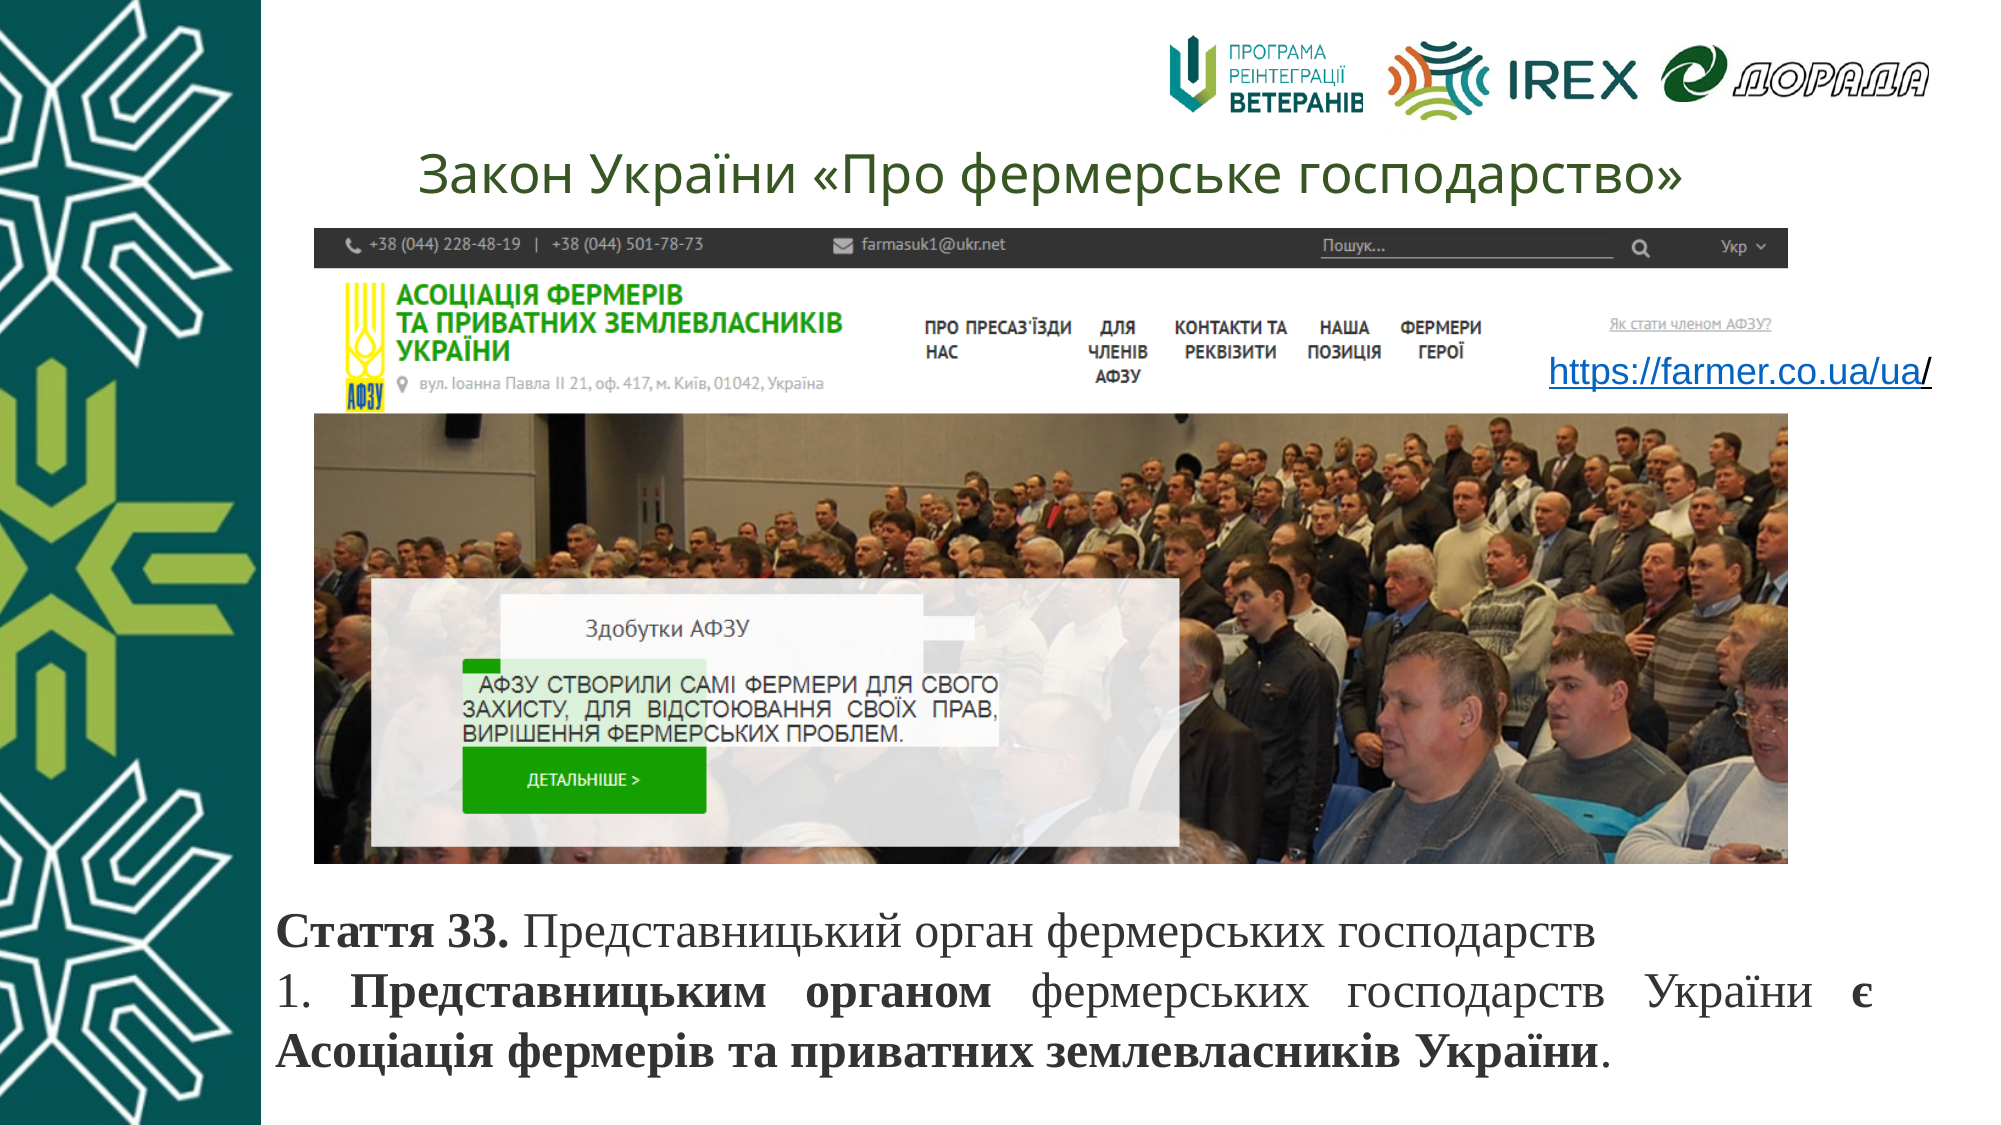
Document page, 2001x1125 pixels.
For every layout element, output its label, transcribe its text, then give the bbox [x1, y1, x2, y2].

text_box Стаття 33. Представницький орган фермерських господарств 1. Представницьким органом фермерських господарств України є Асоціація фермерів та приватних землевласників України. [266, 890, 1888, 1085]
picture [0, 0, 261, 1125]
picture [314, 228, 1789, 864]
text_box Закон України «Про фермерське господарство» [266, 139, 1880, 213]
text_box https://farmer.co.ua/ua/ [1793, 339, 1958, 400]
picture [1145, 15, 1929, 139]
